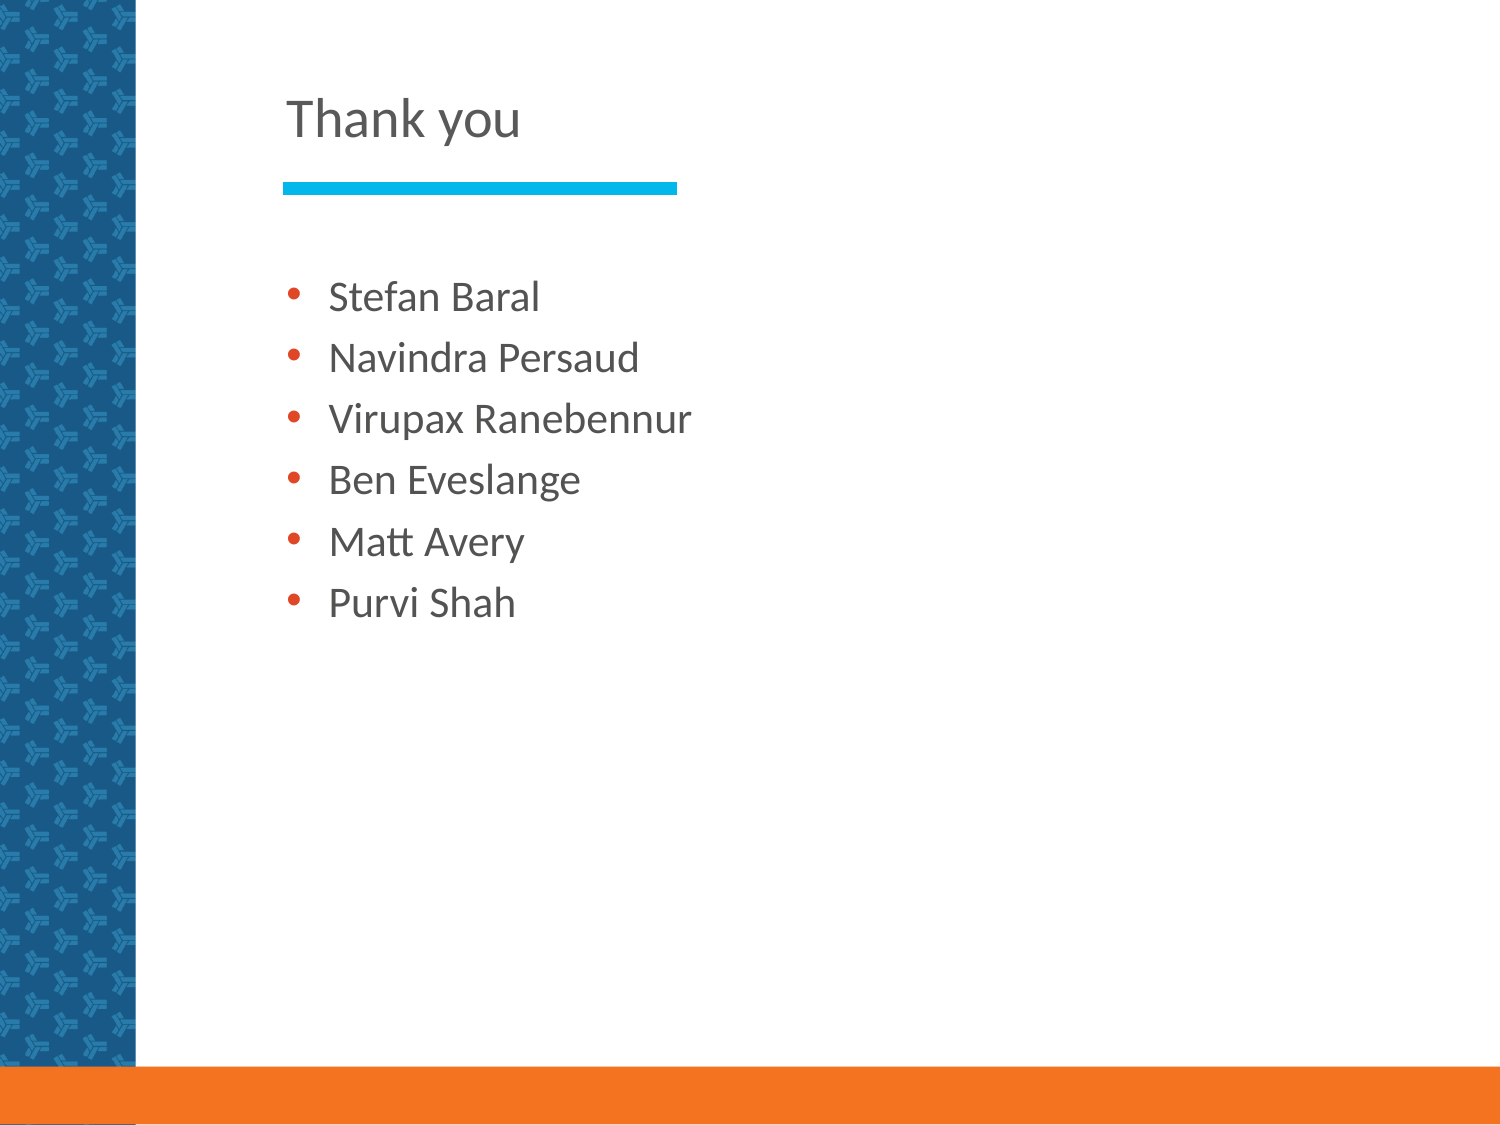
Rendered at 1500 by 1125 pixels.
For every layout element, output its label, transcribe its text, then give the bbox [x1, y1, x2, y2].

title Thank you [271, 34, 1425, 195]
list Stefan Baral Navindra Persaud Virupax Ranebennur Ben Eveslange Matt Avery Purvi Shah [271, 259, 1425, 976]
picture [0, 0, 1500, 1125]
